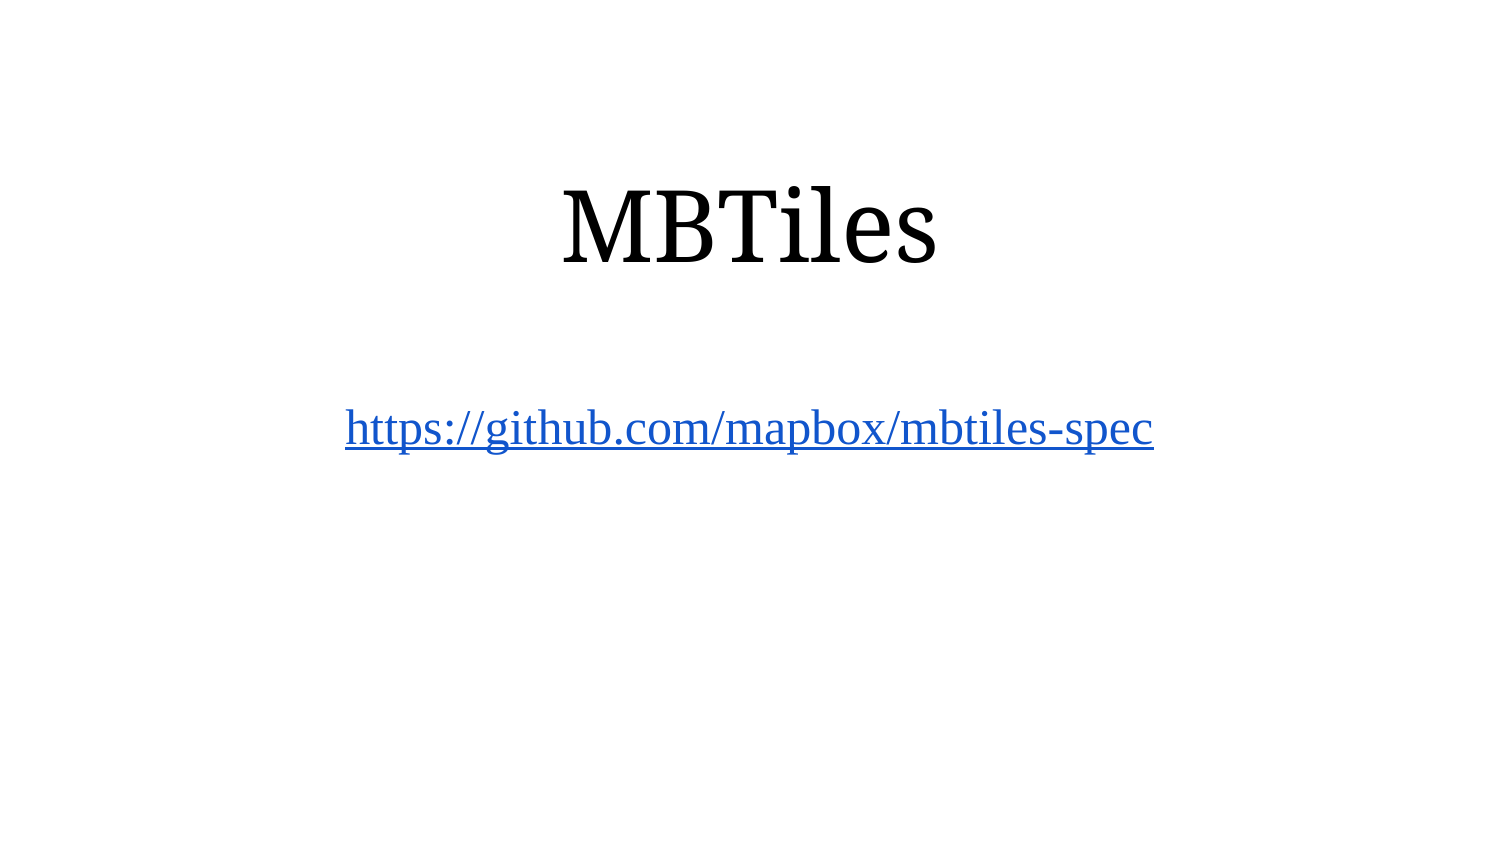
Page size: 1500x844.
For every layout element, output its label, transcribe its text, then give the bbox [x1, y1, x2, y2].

text_box https://github.com/mapbox/mbtiles-spec [290, 379, 1210, 518]
text_box MBTiles [288, 144, 1212, 300]
